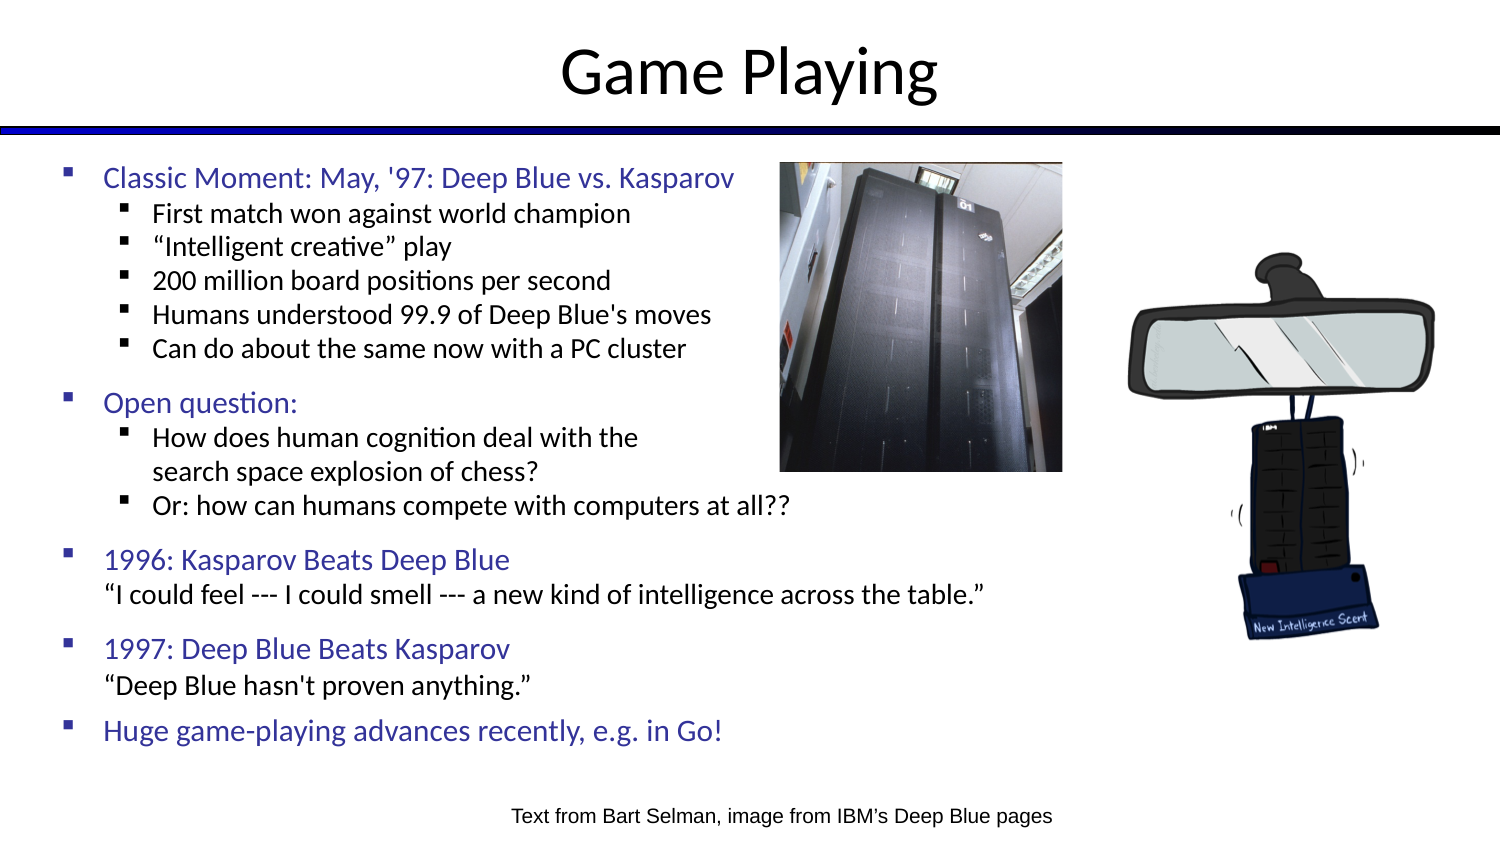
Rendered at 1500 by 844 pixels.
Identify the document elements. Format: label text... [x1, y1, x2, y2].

text_box Text from Bart Selman, image from IBM’s Deep Blue pages [500, 796, 1082, 834]
picture [1087, 221, 1475, 685]
title Game Playing [0, 0, 1500, 138]
picture [779, 162, 1063, 472]
list Classic Moment: May, '97: Deep Blue vs. Kasparov First match won against world champion “Intelligent creative” play 200 million board positions per second Humans understood 99.9 of Deep Blue's moves Can do about the same now with a PC cluster Open question: How does human cognition deal with the search space explosion of chess? Or: how can humans compete with computers at all?? 1996: Kasparov Beats Deep Blue “I could feel --- I could smell --- a new kind of intelligence across the table.” 1997: Deep Blue Beats Kasparov “Deep Blue hasn't proven anything.” Huge game-playing advances recently, e.g. in Go! [49, 159, 1451, 742]
